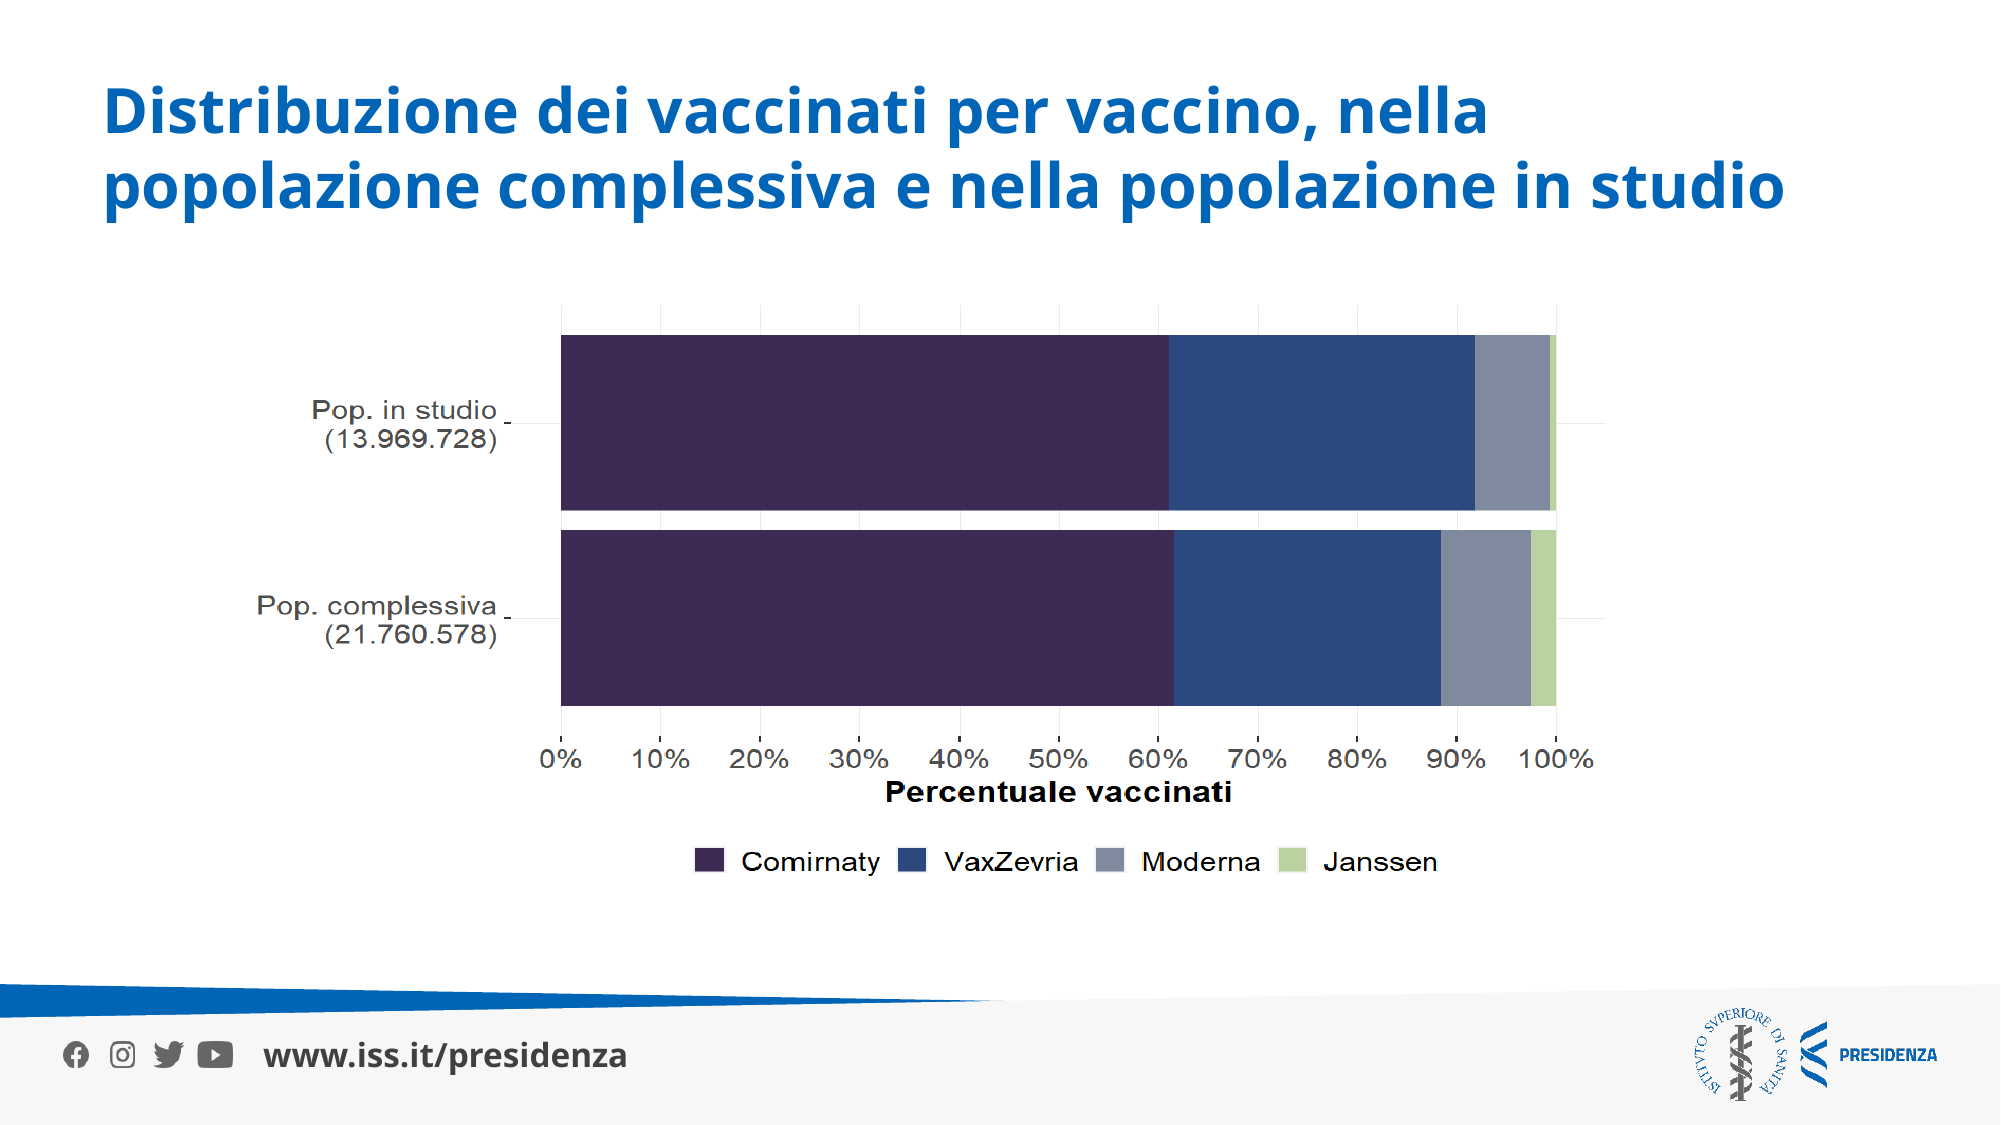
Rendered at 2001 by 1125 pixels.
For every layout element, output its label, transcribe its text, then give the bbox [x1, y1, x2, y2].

text_box Distribuzione dei vaccinati per vaccino, nella popolazione complessiva e nella popolazione in studio [87, 63, 1875, 228]
picture [63, 1041, 233, 1068]
picture [242, 292, 1622, 900]
picture [1694, 1008, 1937, 1101]
